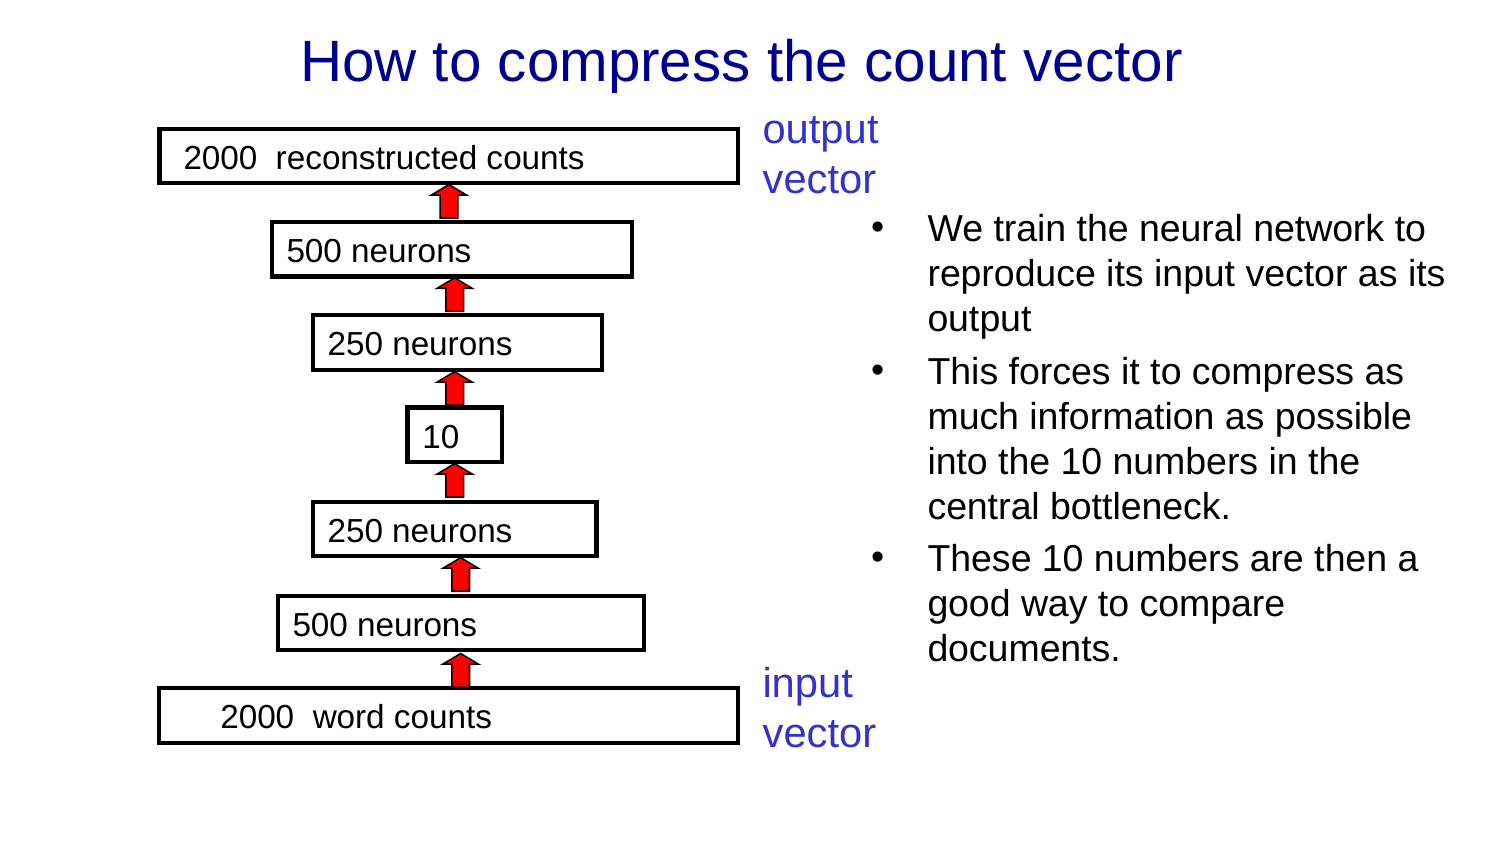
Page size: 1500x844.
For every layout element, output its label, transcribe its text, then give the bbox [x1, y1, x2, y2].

text_box input vector [747, 648, 937, 764]
text_box 250 neurons [312, 315, 603, 370]
text_box [436, 371, 473, 406]
text_box [442, 557, 479, 592]
text_box [431, 184, 467, 219]
text_box [436, 463, 473, 498]
list We train the neural network to reproduce its input vector as its output This forces it to compress as much information as possible into the 10 numbers in the central bottleneck. These 10 numbers are then a good way to compare documents. [856, 196, 1496, 754]
text_box 500 neurons [271, 221, 633, 277]
text_box 10 [407, 407, 503, 463]
text_box output vector [747, 94, 937, 209]
text_box [442, 653, 479, 688]
text_box 2000 word counts [159, 688, 738, 743]
text_box 250 neurons [312, 501, 597, 557]
title How to compress the count vector [75, 0, 1425, 129]
text_box [436, 277, 473, 312]
text_box 2000 reconstructed counts [159, 128, 739, 184]
text_box 500 neurons [277, 595, 644, 651]
